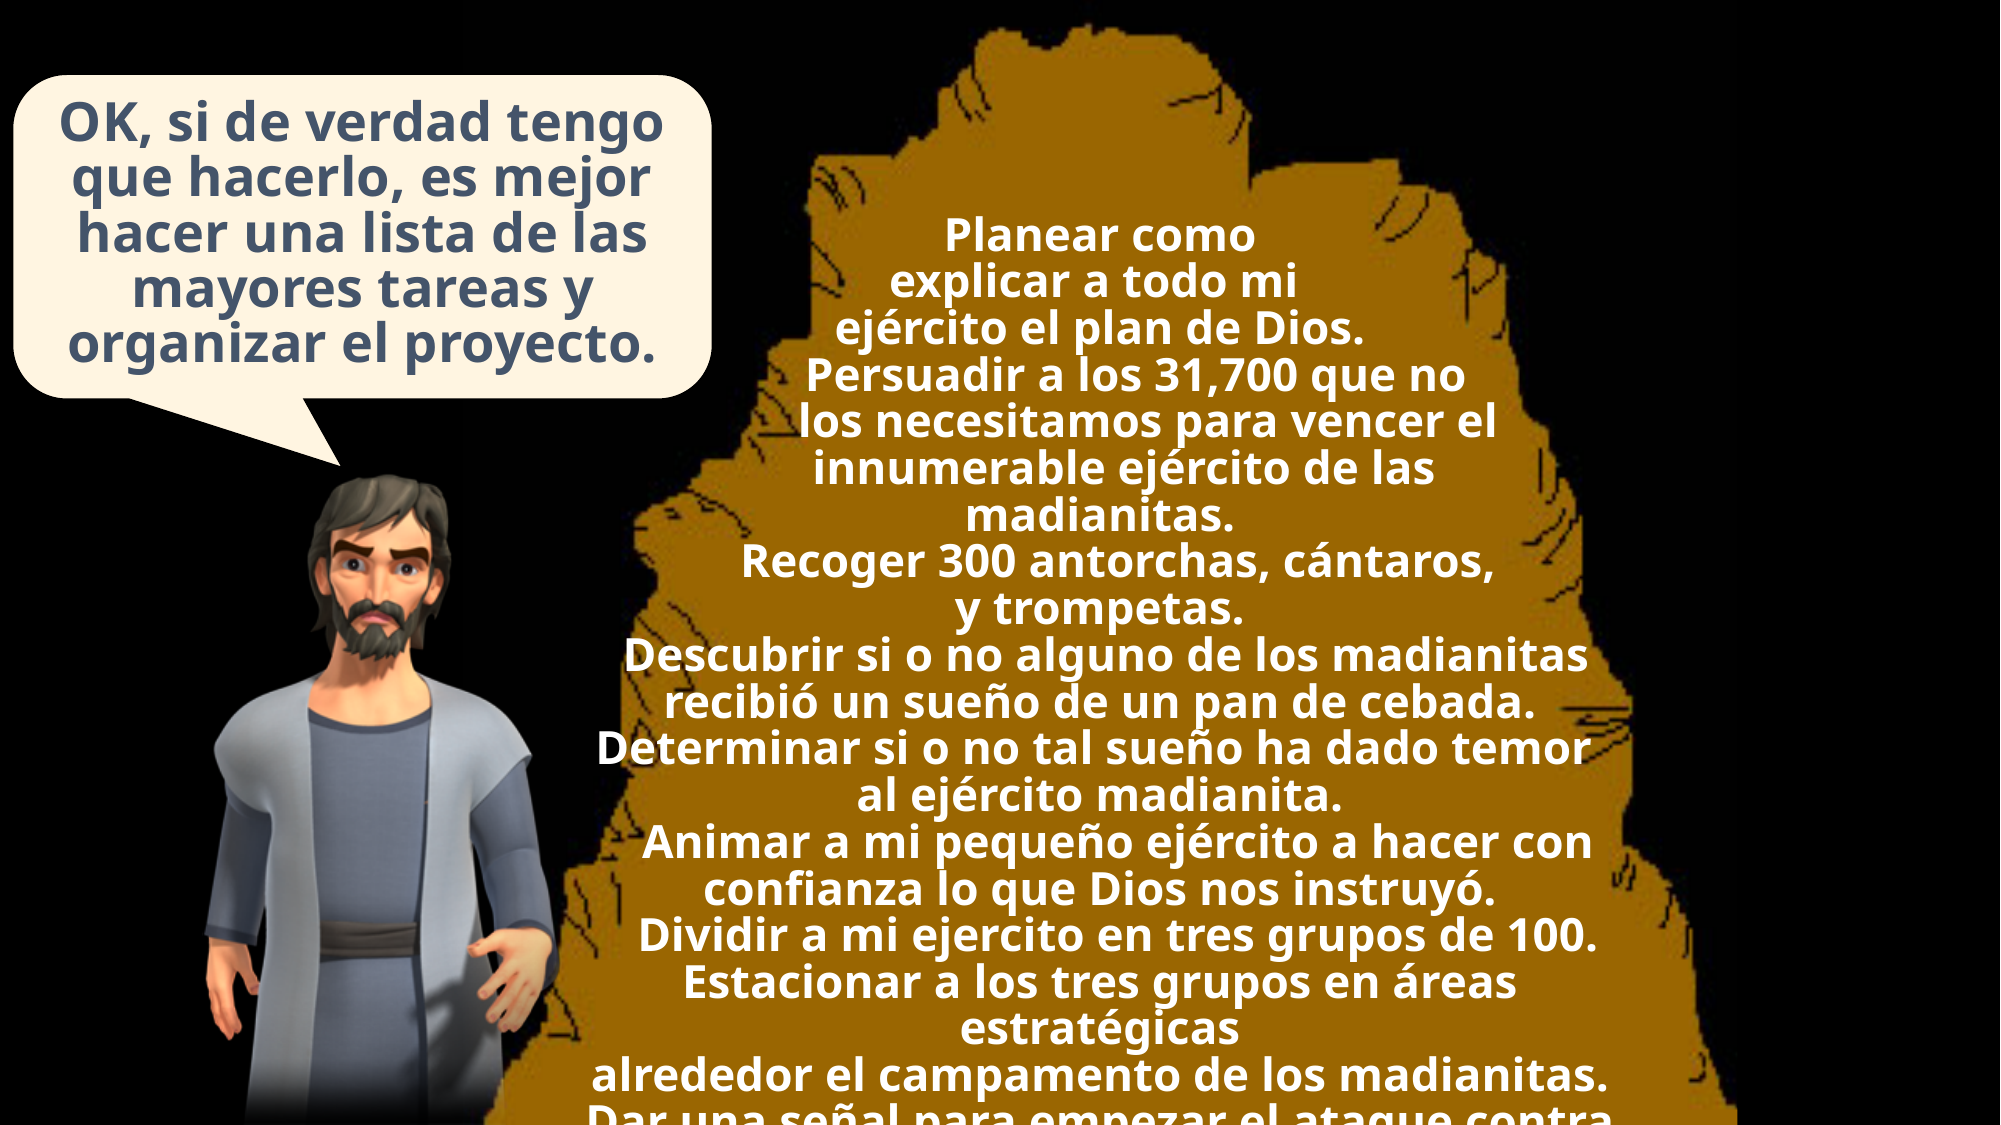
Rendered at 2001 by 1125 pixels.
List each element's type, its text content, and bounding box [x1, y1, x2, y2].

picture [187, 0, 1738, 1125]
text_box OK, si de verdad tengo que hacerlo, es mejor hacer una lista de las mayores tareas y organizar el proyecto. [12, 74, 462, 468]
